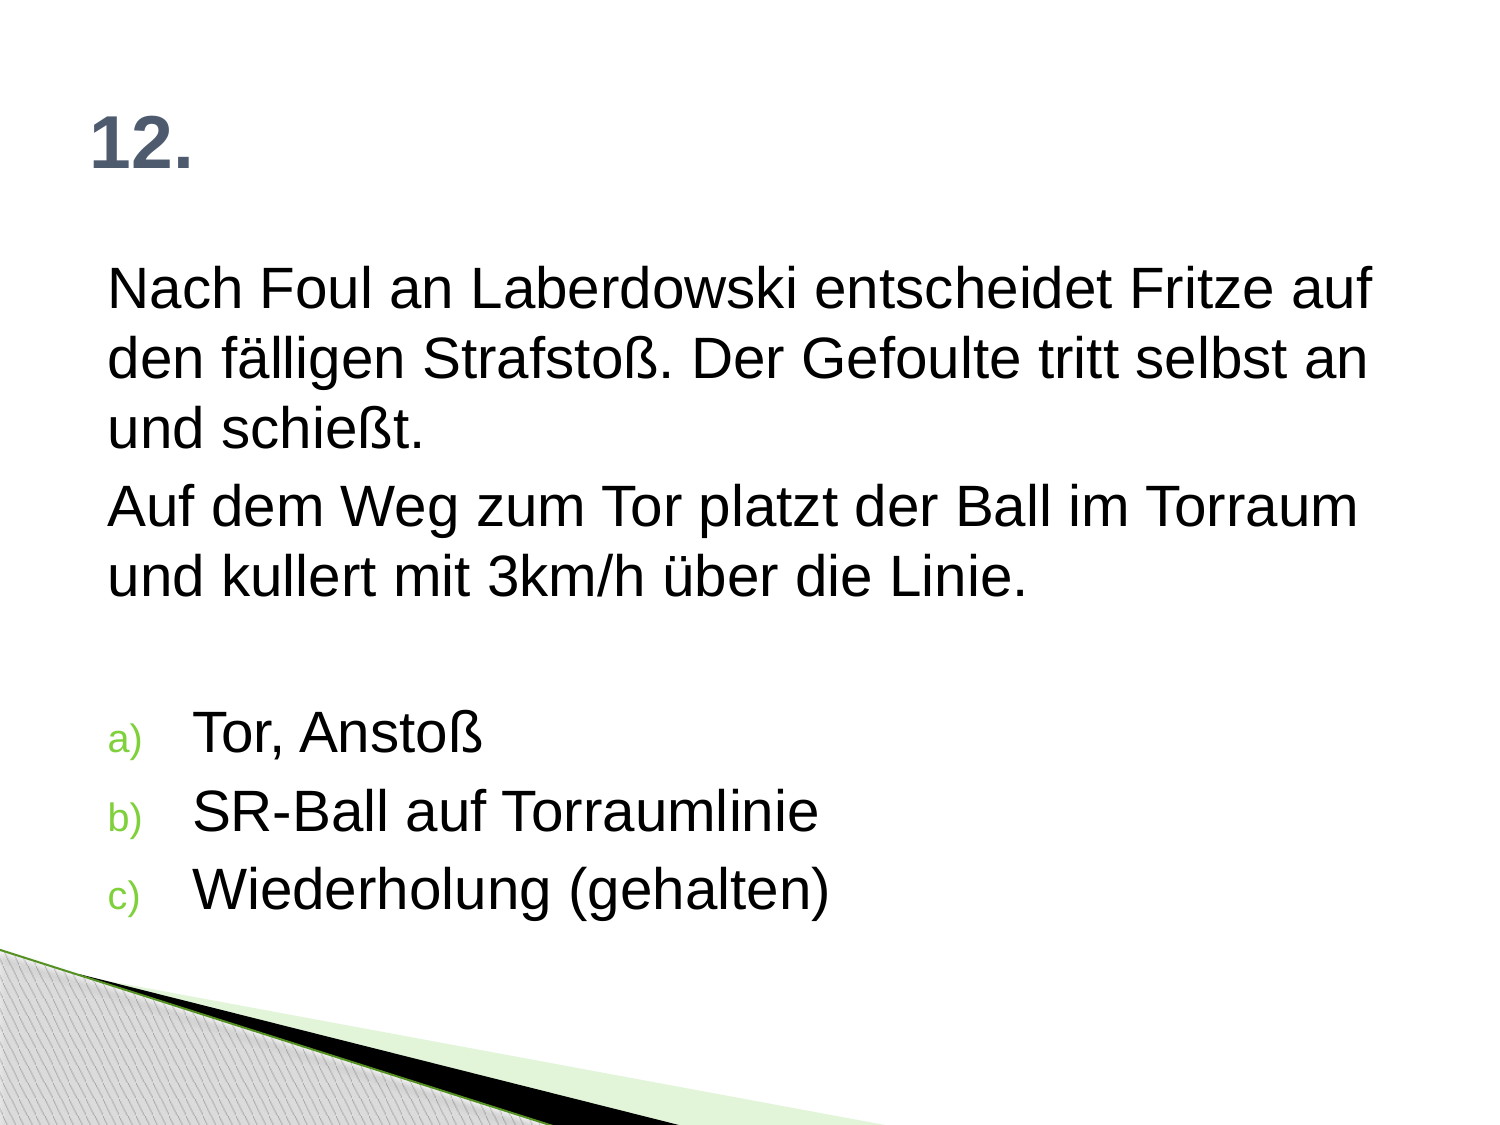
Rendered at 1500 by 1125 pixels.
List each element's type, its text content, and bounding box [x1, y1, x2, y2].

list Nach Foul an Laberdowski entscheidet Fritze auf den fälligen Strafstoß. Der Gefoulte tritt selbst an und schießt. Auf dem Weg zum Tor platzt der Ball im Torraum und kullert mit 3km/h über die Linie. Tor, Anstoß SR-Ball auf Torraumlinie Wiederholung (gehalten) [75, 243, 1425, 986]
title 12. [75, 45, 1425, 233]
